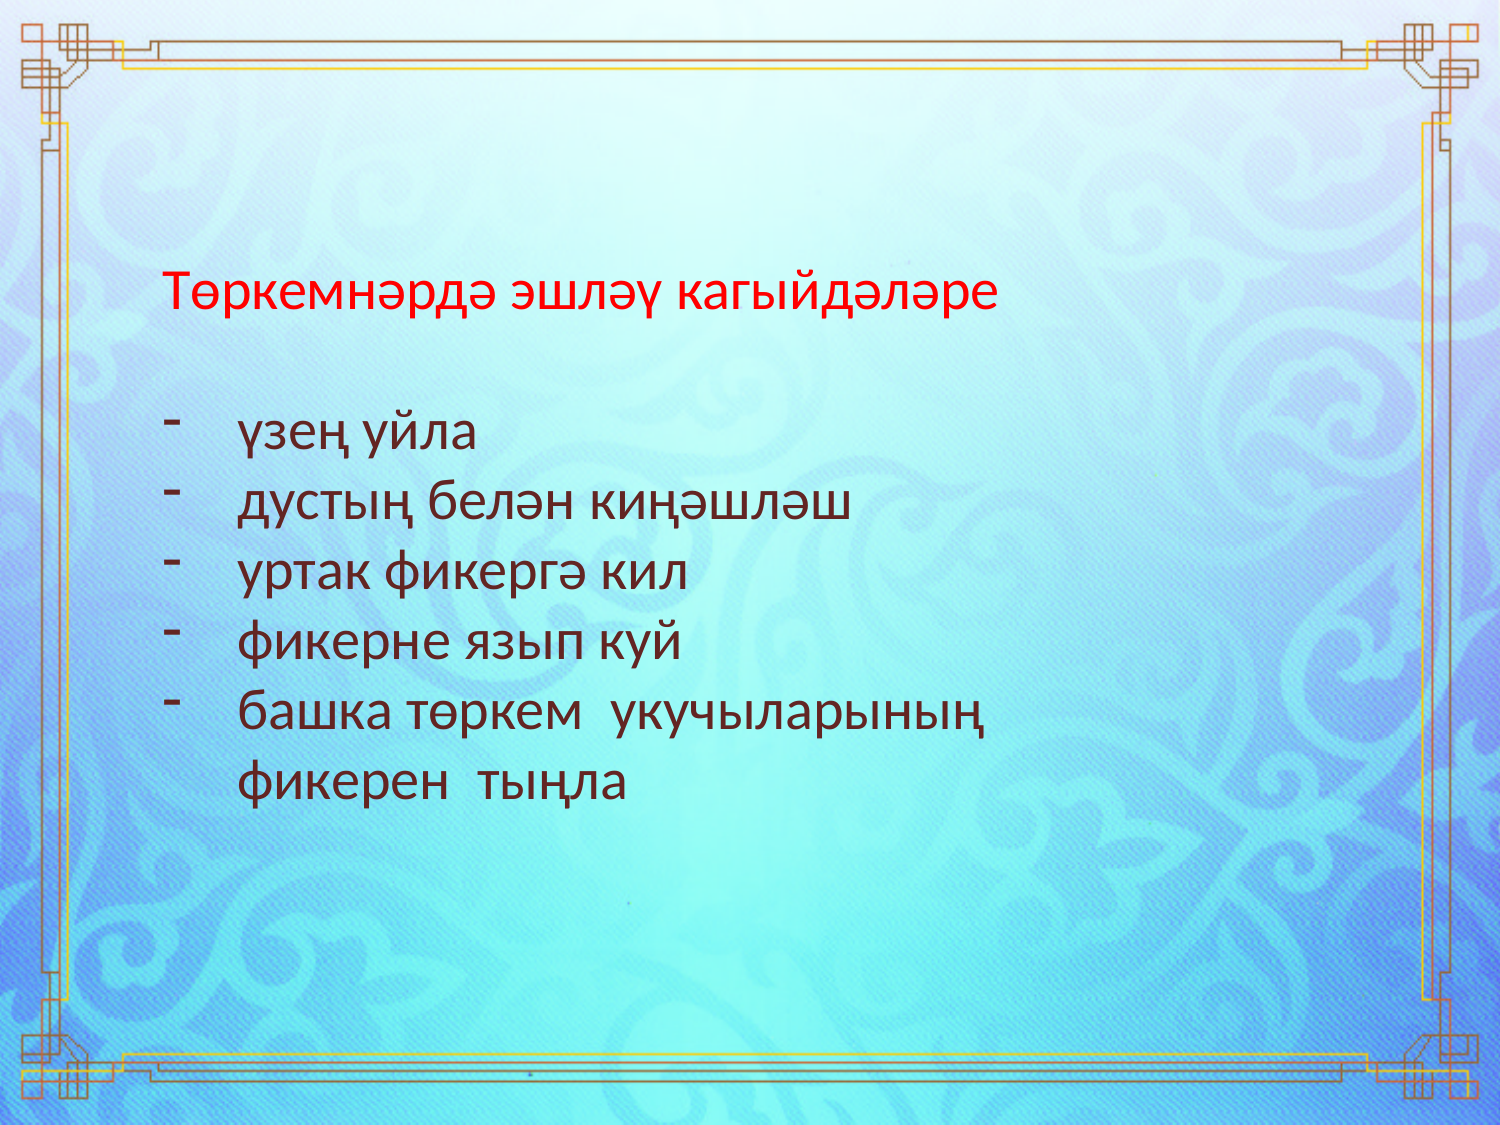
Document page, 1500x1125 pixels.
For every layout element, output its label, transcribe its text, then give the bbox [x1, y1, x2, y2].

text_box Төркемнәрдә эшләү кагыйдәләре үзең уйла дустың белән киңәшләш уртак фикергә кил фикерне язып куй башка төркем укучыларының фикерен тыңла [147, 243, 1125, 819]
picture [0, 0, 1500, 1125]
